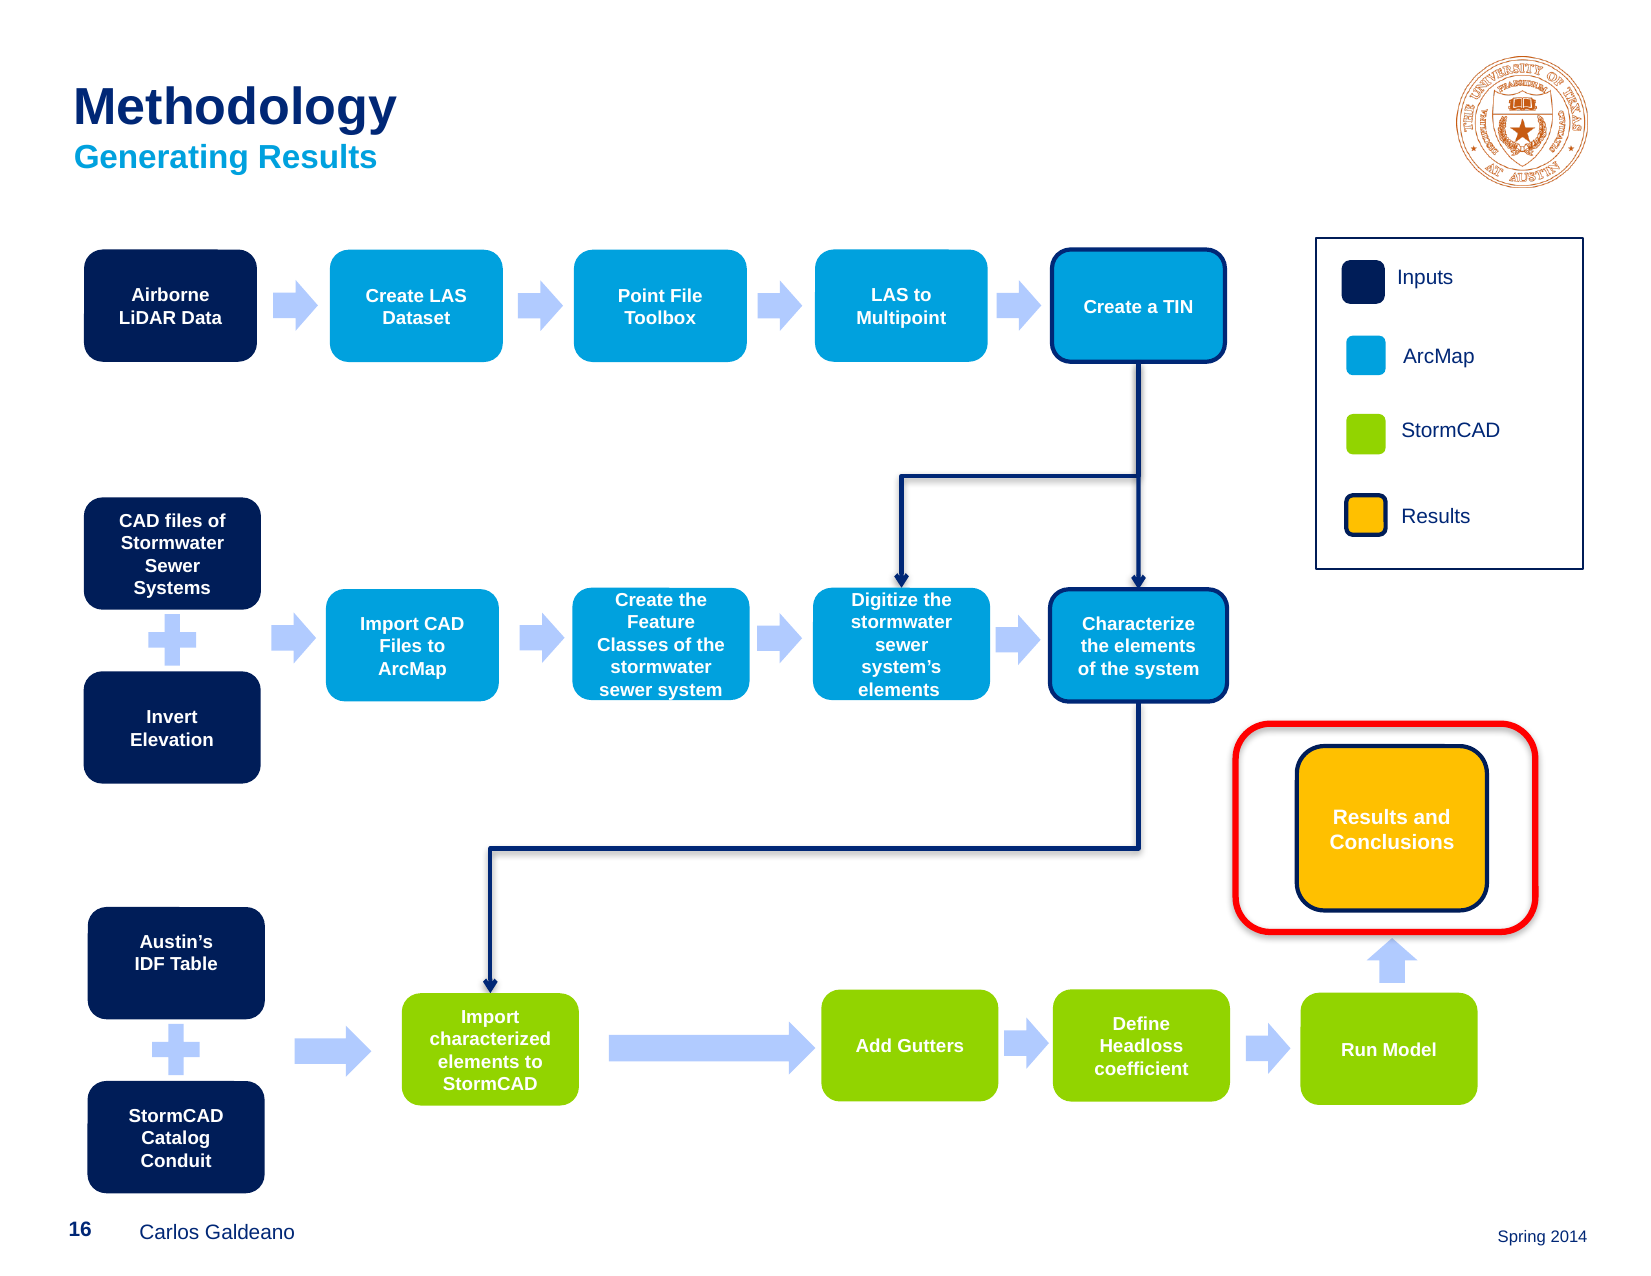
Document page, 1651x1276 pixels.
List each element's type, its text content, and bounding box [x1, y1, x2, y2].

text_box Point File Toolbox [571, 247, 749, 365]
text_box [994, 278, 1043, 333]
footer Carlos Galdeano [139, 1218, 919, 1246]
text_box Airborne LiDAR Data [81, 247, 260, 364]
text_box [906, 356, 1134, 495]
text_box [1234, 722, 1537, 933]
text_box [271, 277, 320, 333]
slide_number 16 [68, 1216, 120, 1243]
text_box Create LAS Dataset [327, 247, 505, 365]
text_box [87, 906, 1478, 1194]
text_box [83, 497, 1228, 784]
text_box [1316, 238, 1610, 570]
text_box [515, 278, 565, 333]
text_box LAS to Multipoint [812, 247, 990, 364]
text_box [668, 791, 961, 905]
text_box Create a TIN [1049, 247, 1228, 364]
title Methodology Generating Results [73, 72, 1594, 190]
text_box [755, 278, 804, 333]
picture [1456, 56, 1588, 72]
